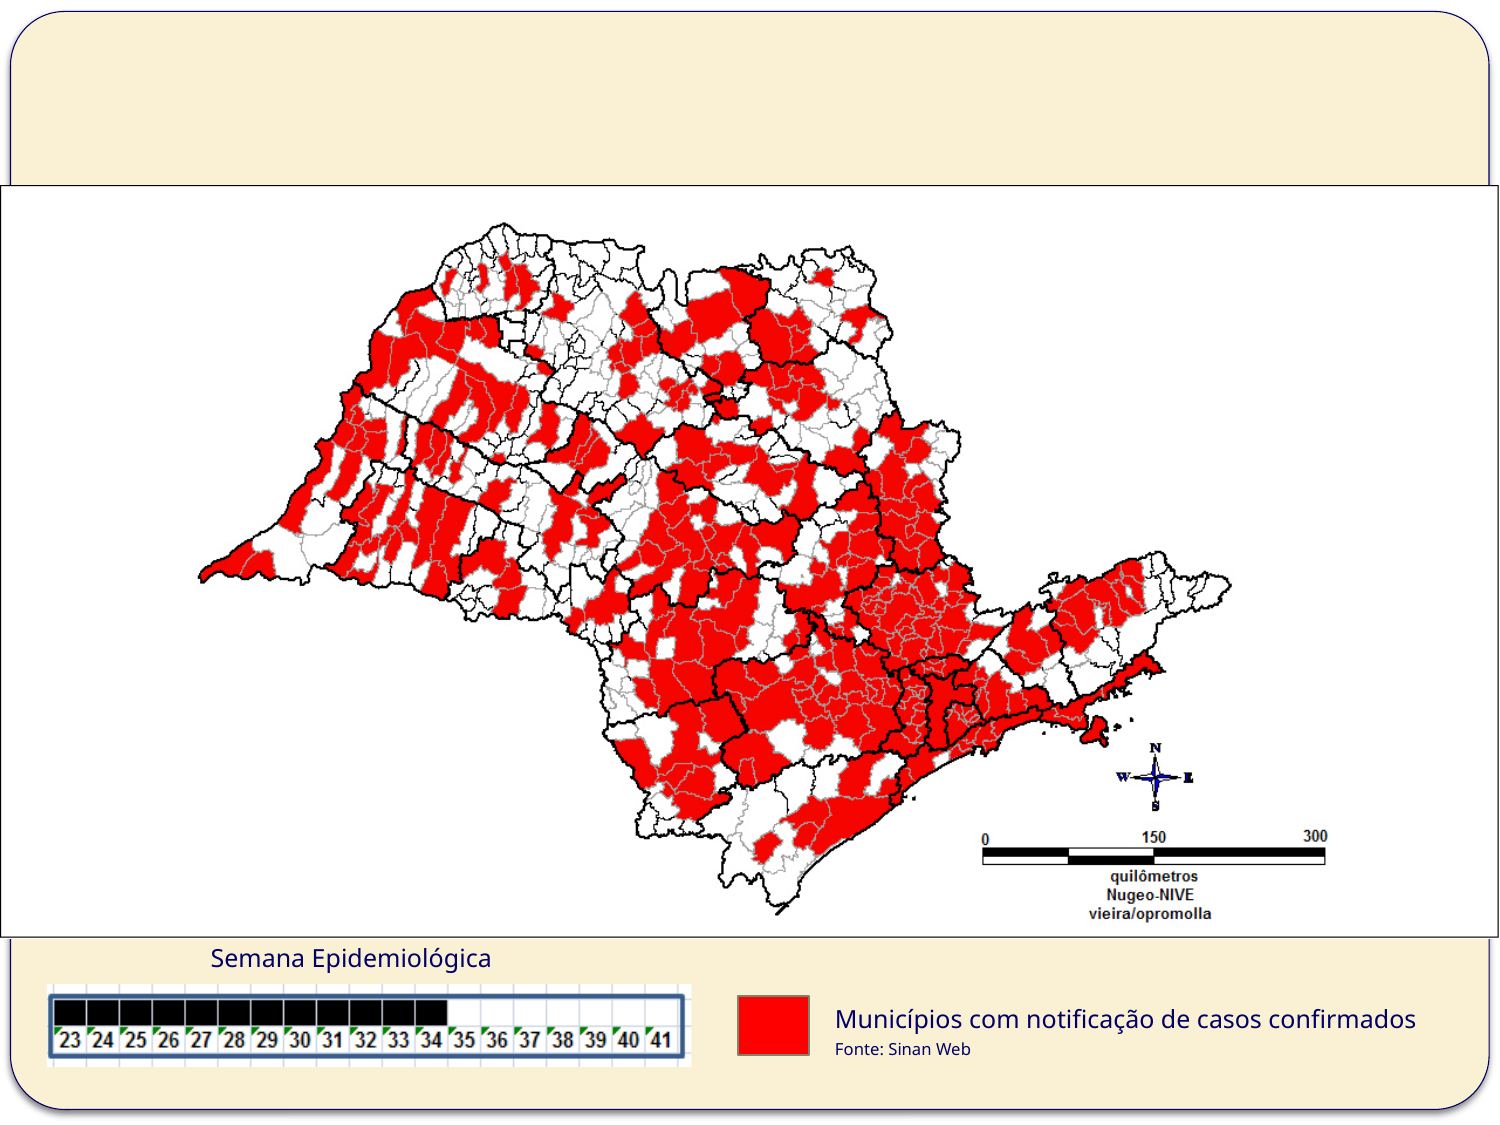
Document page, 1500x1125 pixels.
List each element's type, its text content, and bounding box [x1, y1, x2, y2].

picture [46, 984, 692, 1067]
text_box Semana Epidemiológica [152, 949, 551, 981]
picture [0, 185, 1500, 940]
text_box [737, 995, 1442, 1067]
